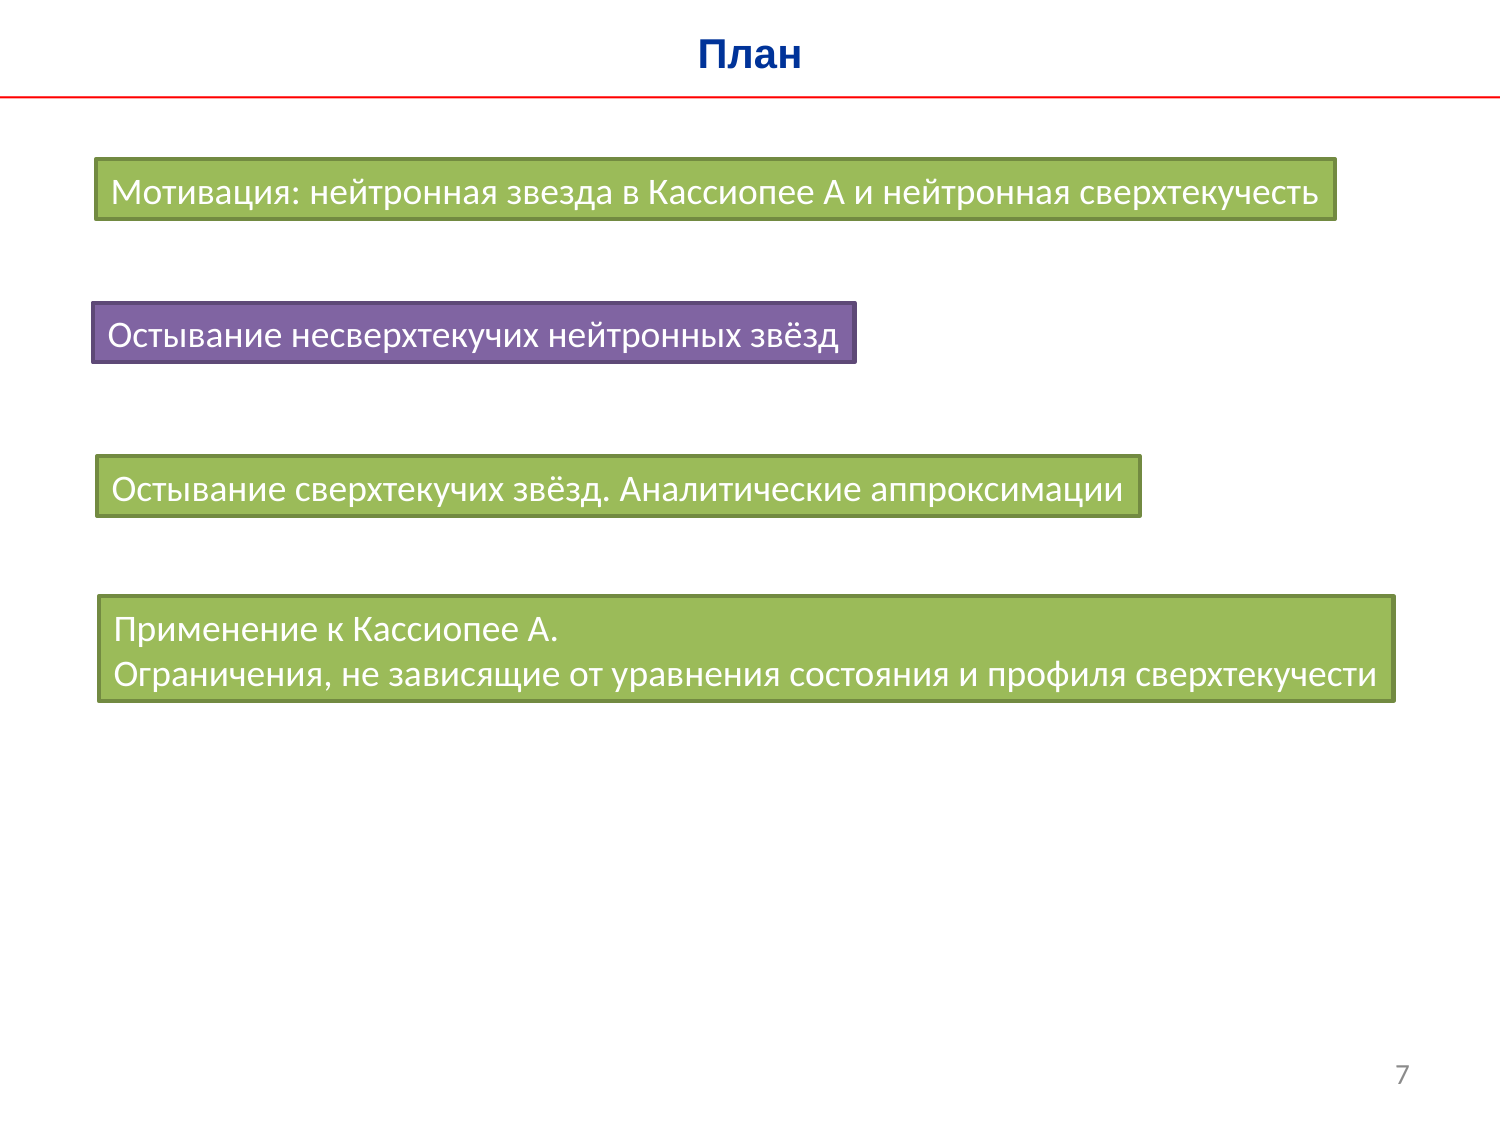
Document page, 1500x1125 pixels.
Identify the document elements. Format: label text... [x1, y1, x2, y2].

text_box Остывание сверхтекучих звёзд. Аналитические аппроксимации [95, 454, 1142, 518]
text_box Мотивация: нейтронная звезда в Кассиопее А и нейтронная сверхтекучесть [94, 157, 1337, 221]
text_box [0, 18, 1500, 98]
slide_number 7 [1074, 1042, 1425, 1103]
text_box Остывание несверхтекучих нейтронных звёзд [91, 301, 857, 364]
text_box Применение к Кассиопее А. Ограничения, не зависящие от уравнения состояния и профиля сверхтекучести [97, 594, 1396, 703]
